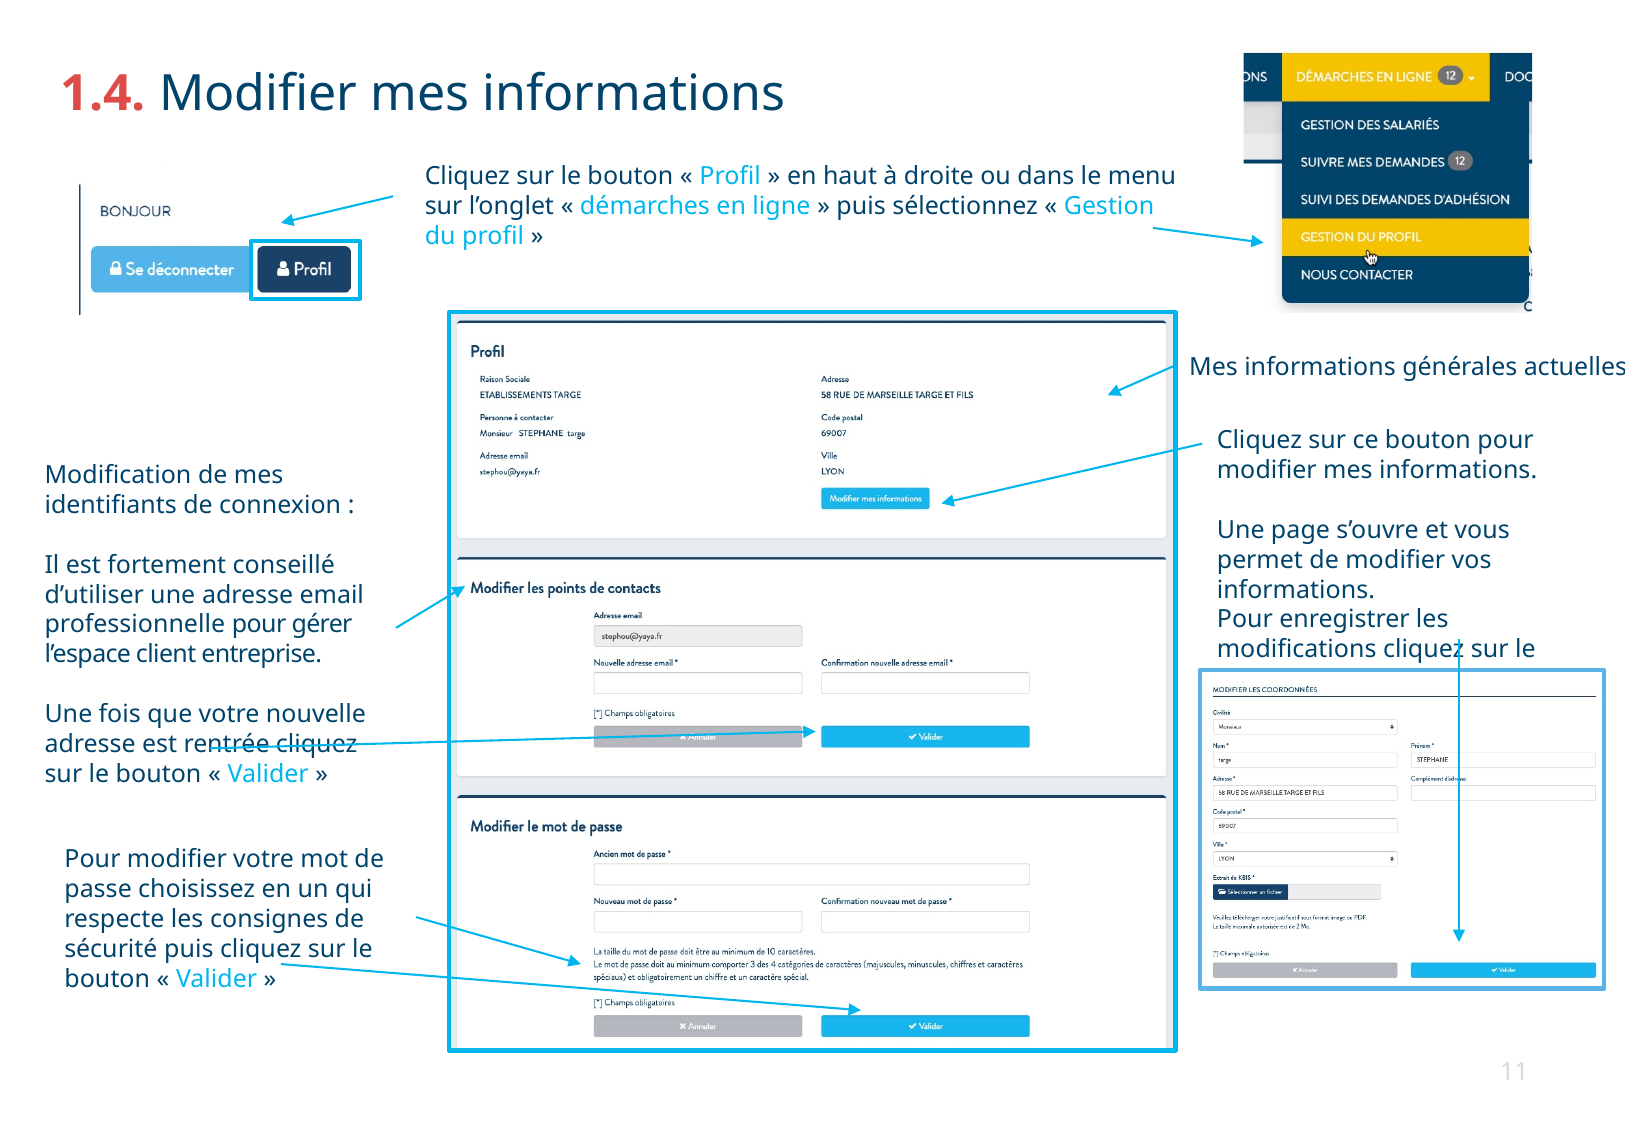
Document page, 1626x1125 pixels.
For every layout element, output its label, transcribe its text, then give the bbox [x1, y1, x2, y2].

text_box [280, 963, 862, 1011]
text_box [450, 314, 1174, 1049]
text_box Cliquez sur le bouton « Profil » en haut à droite ou dans le menu sur l’onglet « démarches en ligne » puis sélectionnez « Gestion du profil » [410, 151, 1203, 257]
text_box Cliquez sur ce bouton pour modifier mes informations. Une page s’ouvre et vous permet de modifier vos informations. Pour enregistrer les modifications cliquez sur le bouton « Valider » [1202, 415, 1569, 668]
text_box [1152, 227, 1264, 243]
text_box Mes informations générales actuelles [1178, 343, 1625, 389]
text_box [415, 902, 582, 962]
slide_number 11 [1164, 1042, 1544, 1103]
text_box Pour modifier votre mot de passe choisissez en un qui respecte les consignes de sécurité puis cliquez sur le bouton « Valider » [49, 834, 417, 1000]
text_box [941, 443, 1203, 504]
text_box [209, 731, 816, 749]
title 1.4. Modifier mes informations [45, 42, 1509, 138]
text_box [1107, 365, 1203, 396]
picture [1243, 44, 1533, 313]
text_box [395, 585, 466, 629]
text_box Modification de mes identifiants de connexion : Il est fortement conseillé d’utiliser une adresse email professionnelle pour gérer l’espace client entreprise. Une fois que votre nouvelle adresse est rentrée cliquez sur le bouton « Valider » [29, 450, 414, 796]
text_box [1201, 671, 1602, 987]
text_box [280, 195, 394, 224]
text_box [57, 160, 394, 315]
